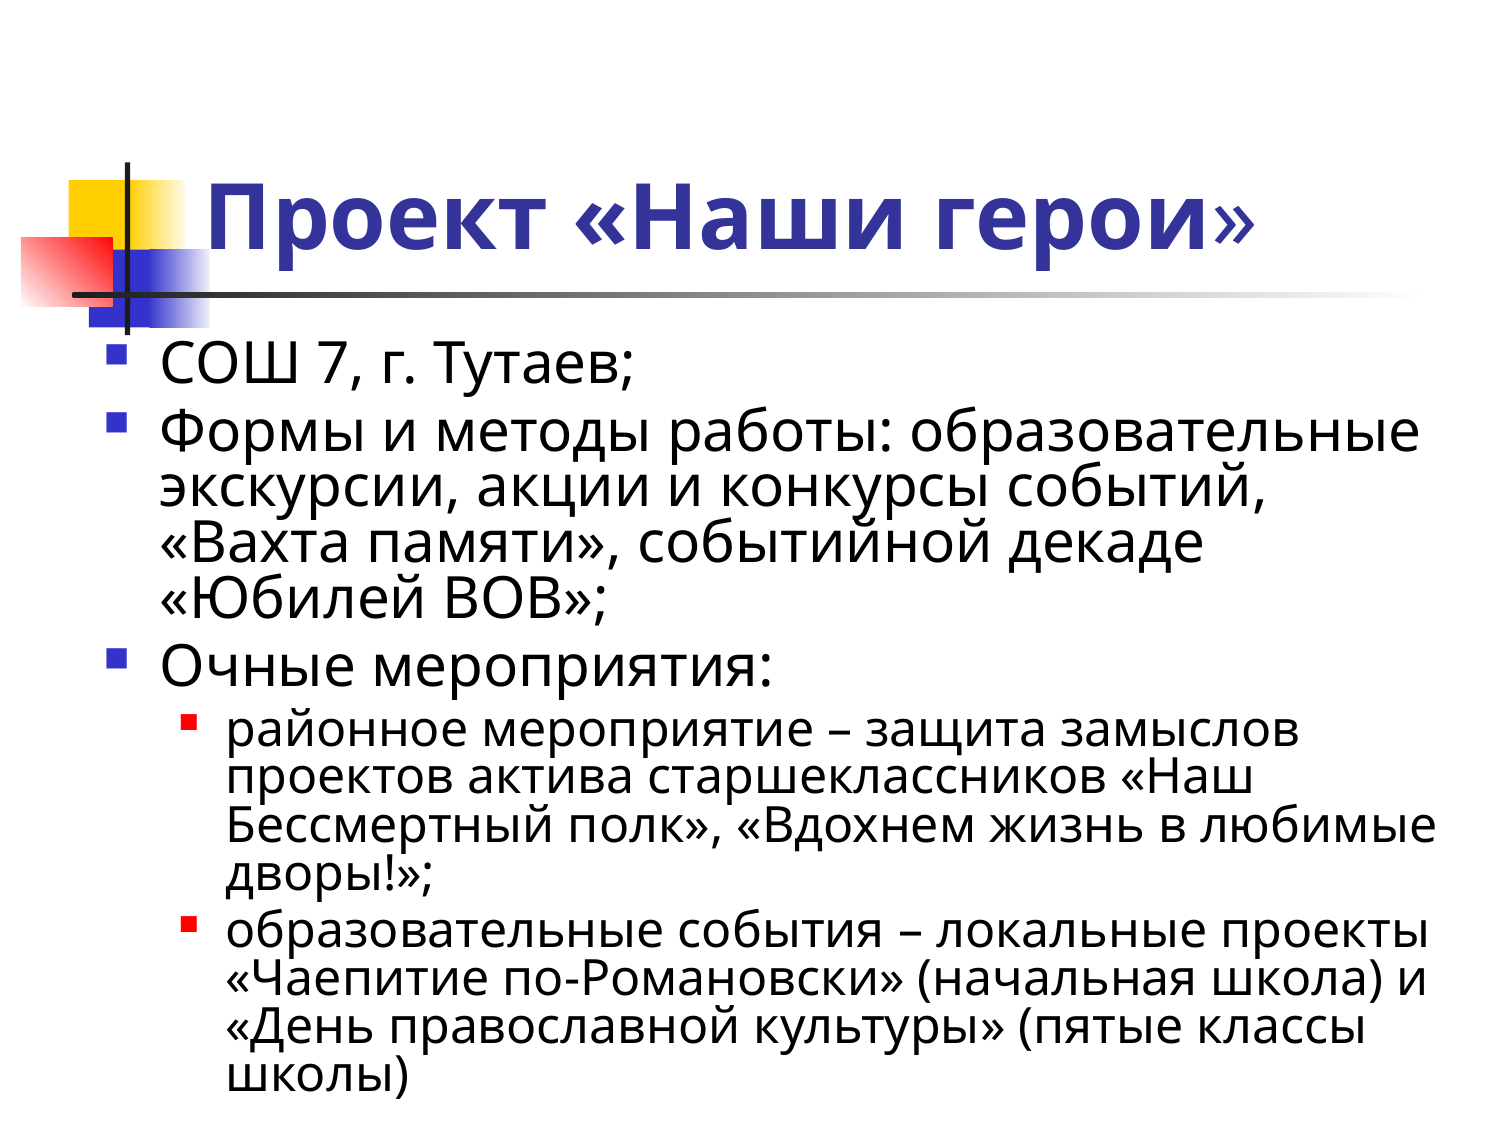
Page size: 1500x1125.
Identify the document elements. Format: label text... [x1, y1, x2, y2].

title Проект «Наши герои» [188, 35, 1468, 275]
list СОШ 7, г. Тутаев; Формы и методы работы: образовательные экскурсии, акции и конкурсы событий, «Вахта памяти», событийной декаде «Юбилей ВОВ»; Очные мероприятия: районное мероприятие – защита замыслов проектов актива старшеклассников «Наш Бессмертный полк», «Вдохнем жизнь в любимые дворы!»; образовательные события – локальные проекты «Чаепитие по-Романовски» (начальная школа) и «День православной культуры» (пятые классы школы) [88, 331, 1469, 1006]
